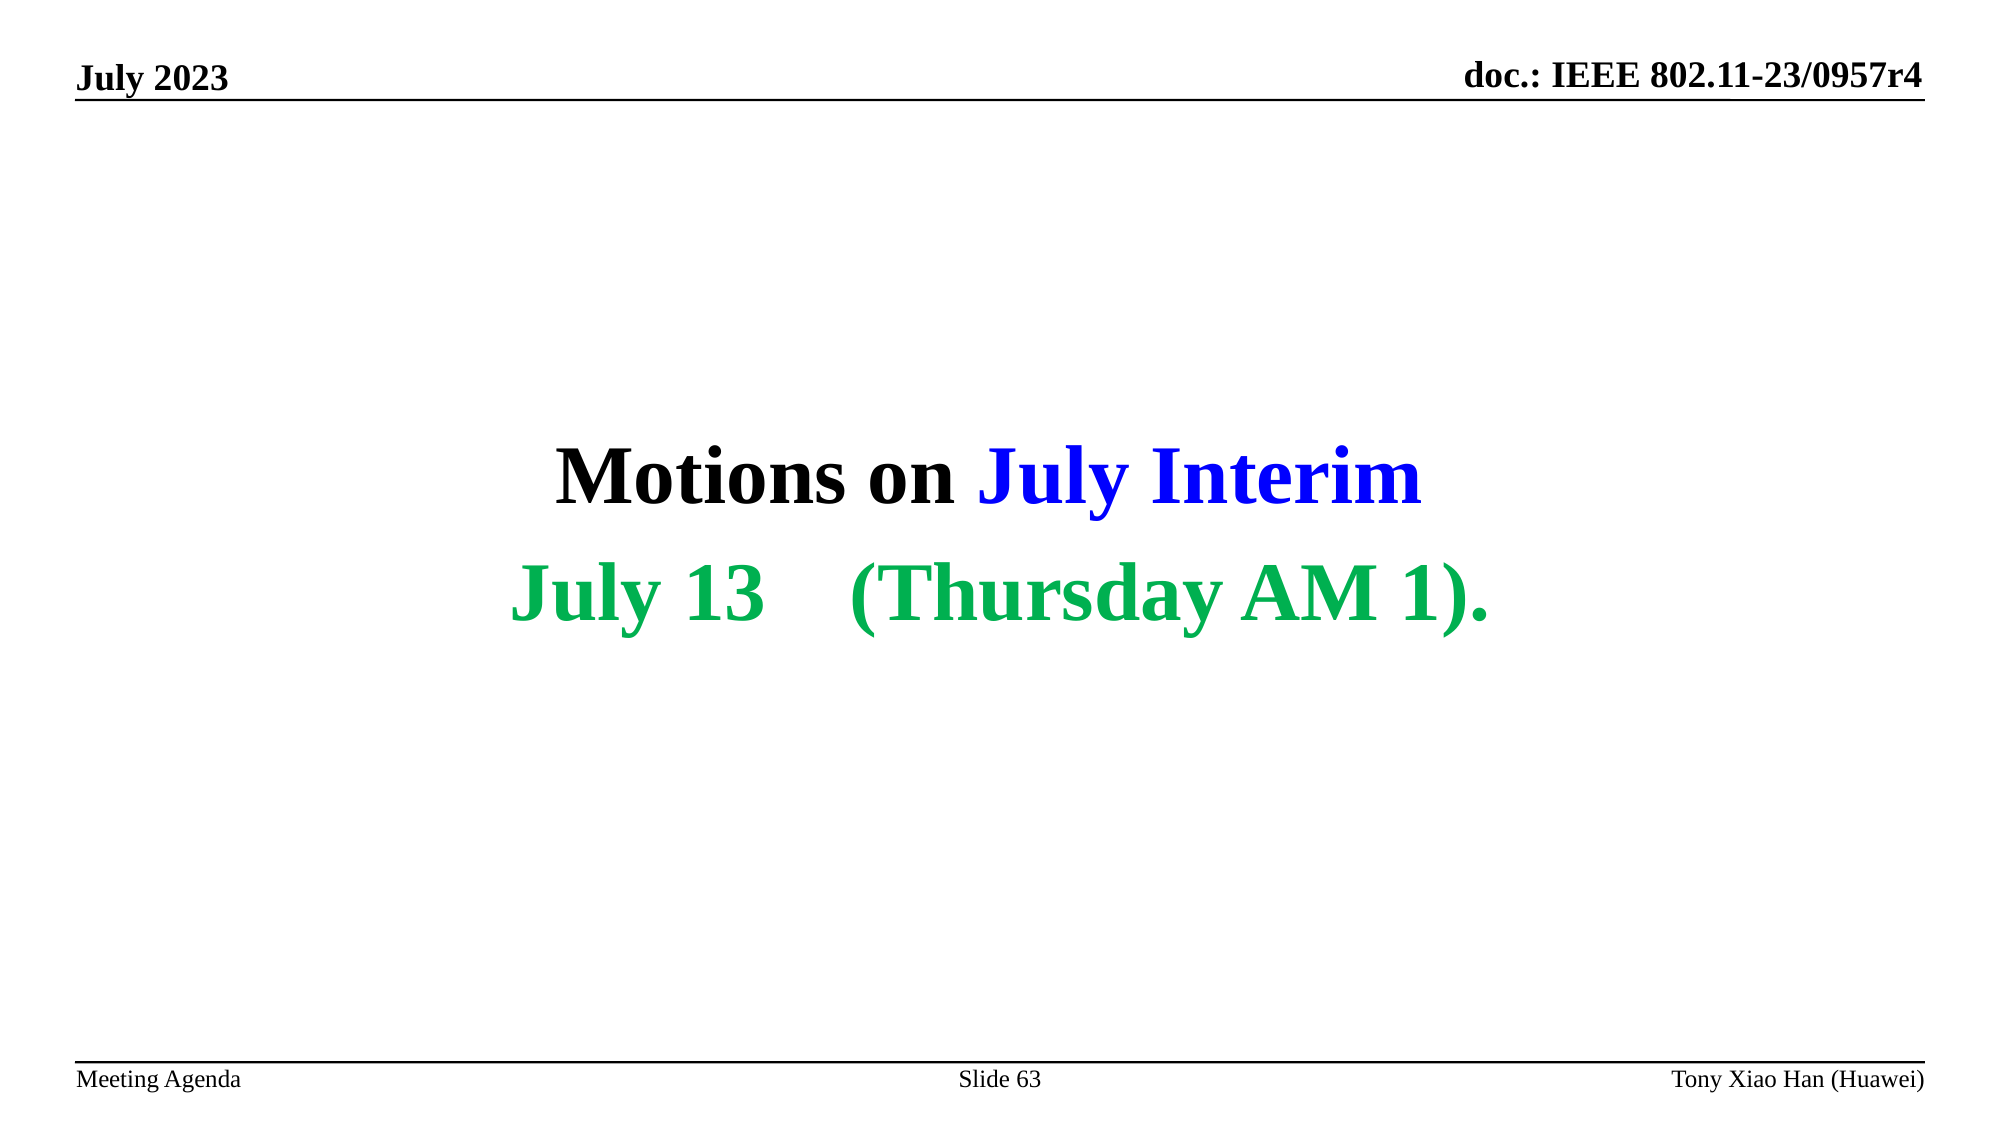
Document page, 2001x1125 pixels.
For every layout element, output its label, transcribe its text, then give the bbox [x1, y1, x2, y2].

text_box Motions on July Interim July 13 (Thursday AM 1). [362, 412, 1638, 950]
